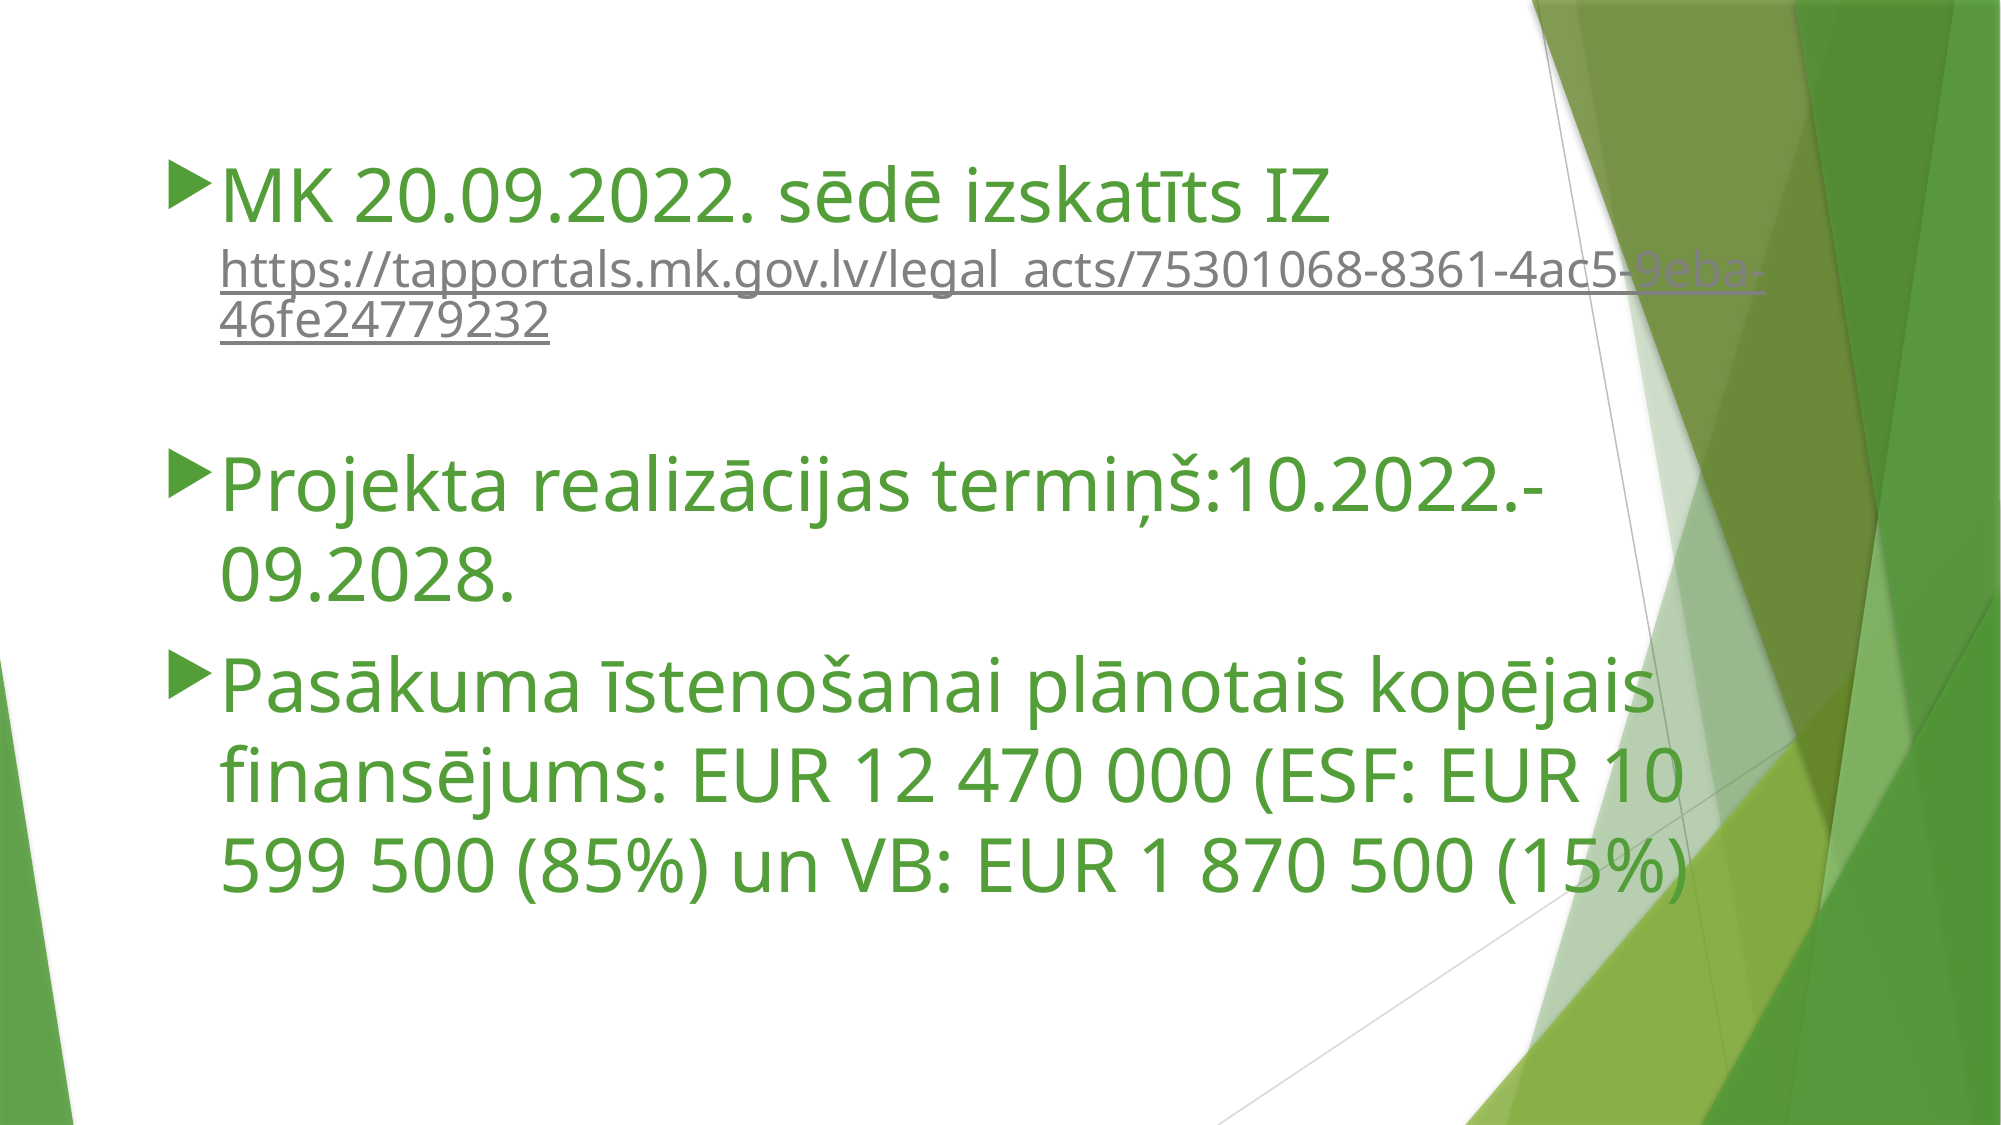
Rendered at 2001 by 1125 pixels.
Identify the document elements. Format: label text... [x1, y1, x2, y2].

list MK 20.09.2022. sēdē izskatīts IZ https://tapportals.mk.gov.lv/legal_acts/75301068-8361-4ac5-9eba-46fe24779232 Projekta realizācijas termiņš:10.2022.-09.2028. Pasākuma īstenošanai plānotais kopējais finansējums: EUR 12 470 000 (ESF: EUR 10 599 500 (85%) un VB: EUR 1 870 500 (15%) [148, 139, 1794, 701]
